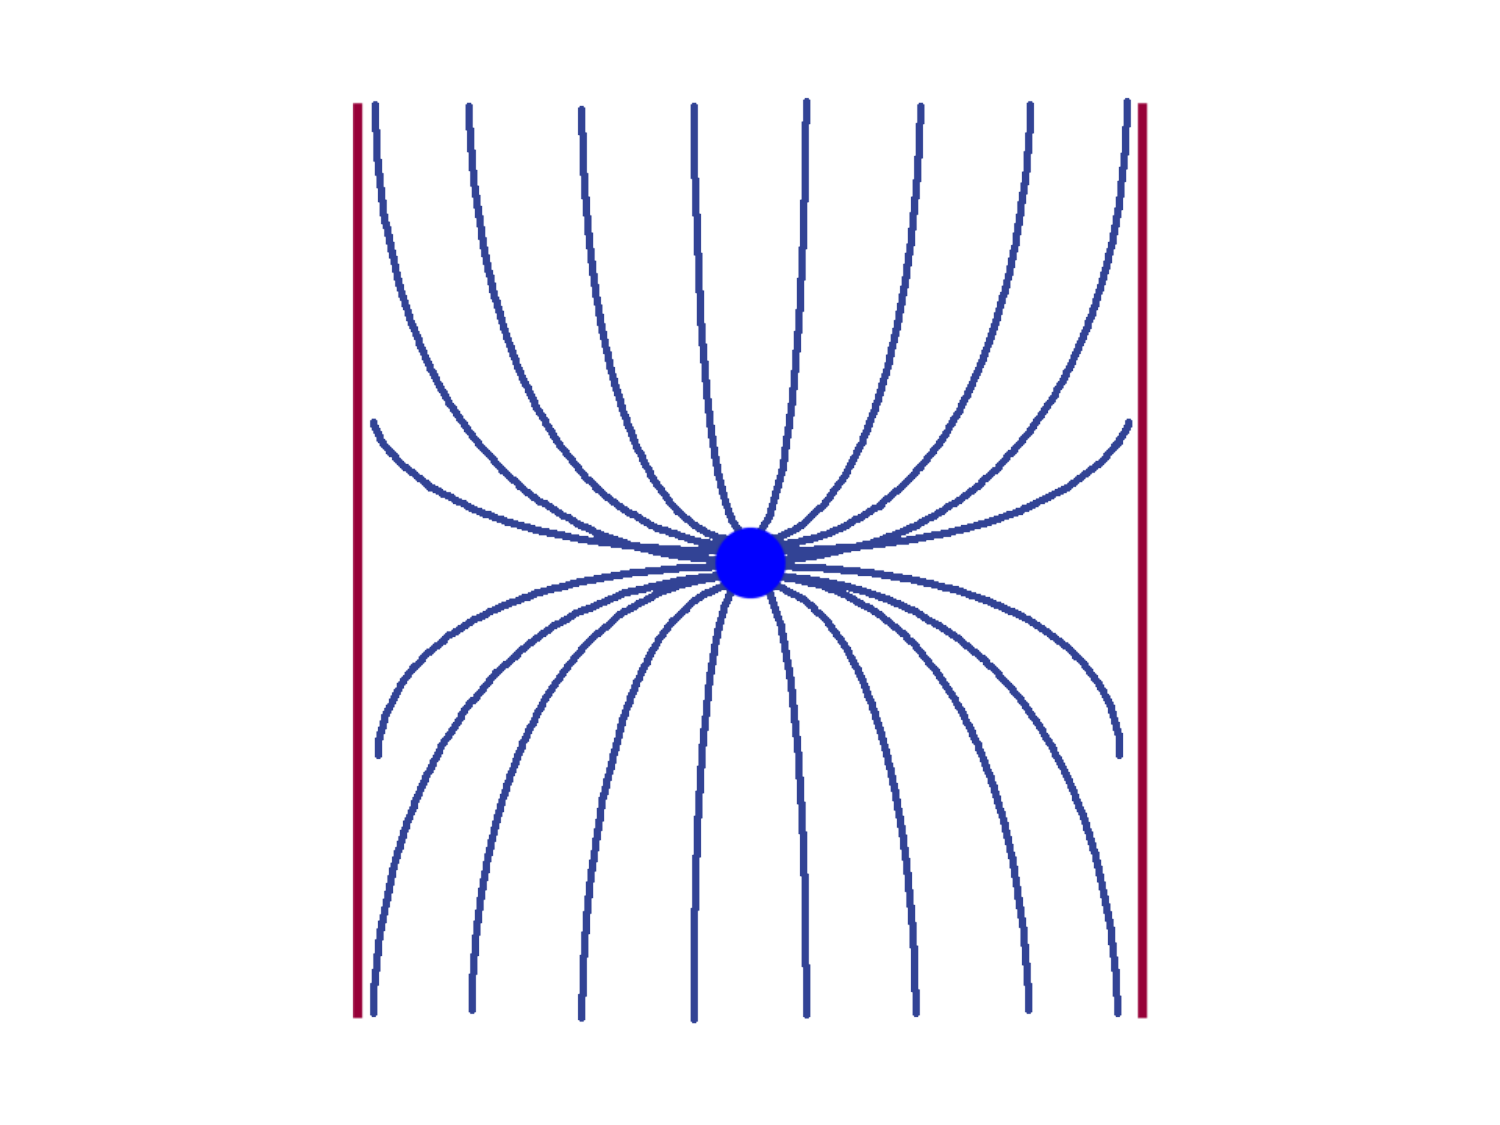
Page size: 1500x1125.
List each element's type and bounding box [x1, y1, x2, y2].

picture [131, 84, 1369, 1041]
